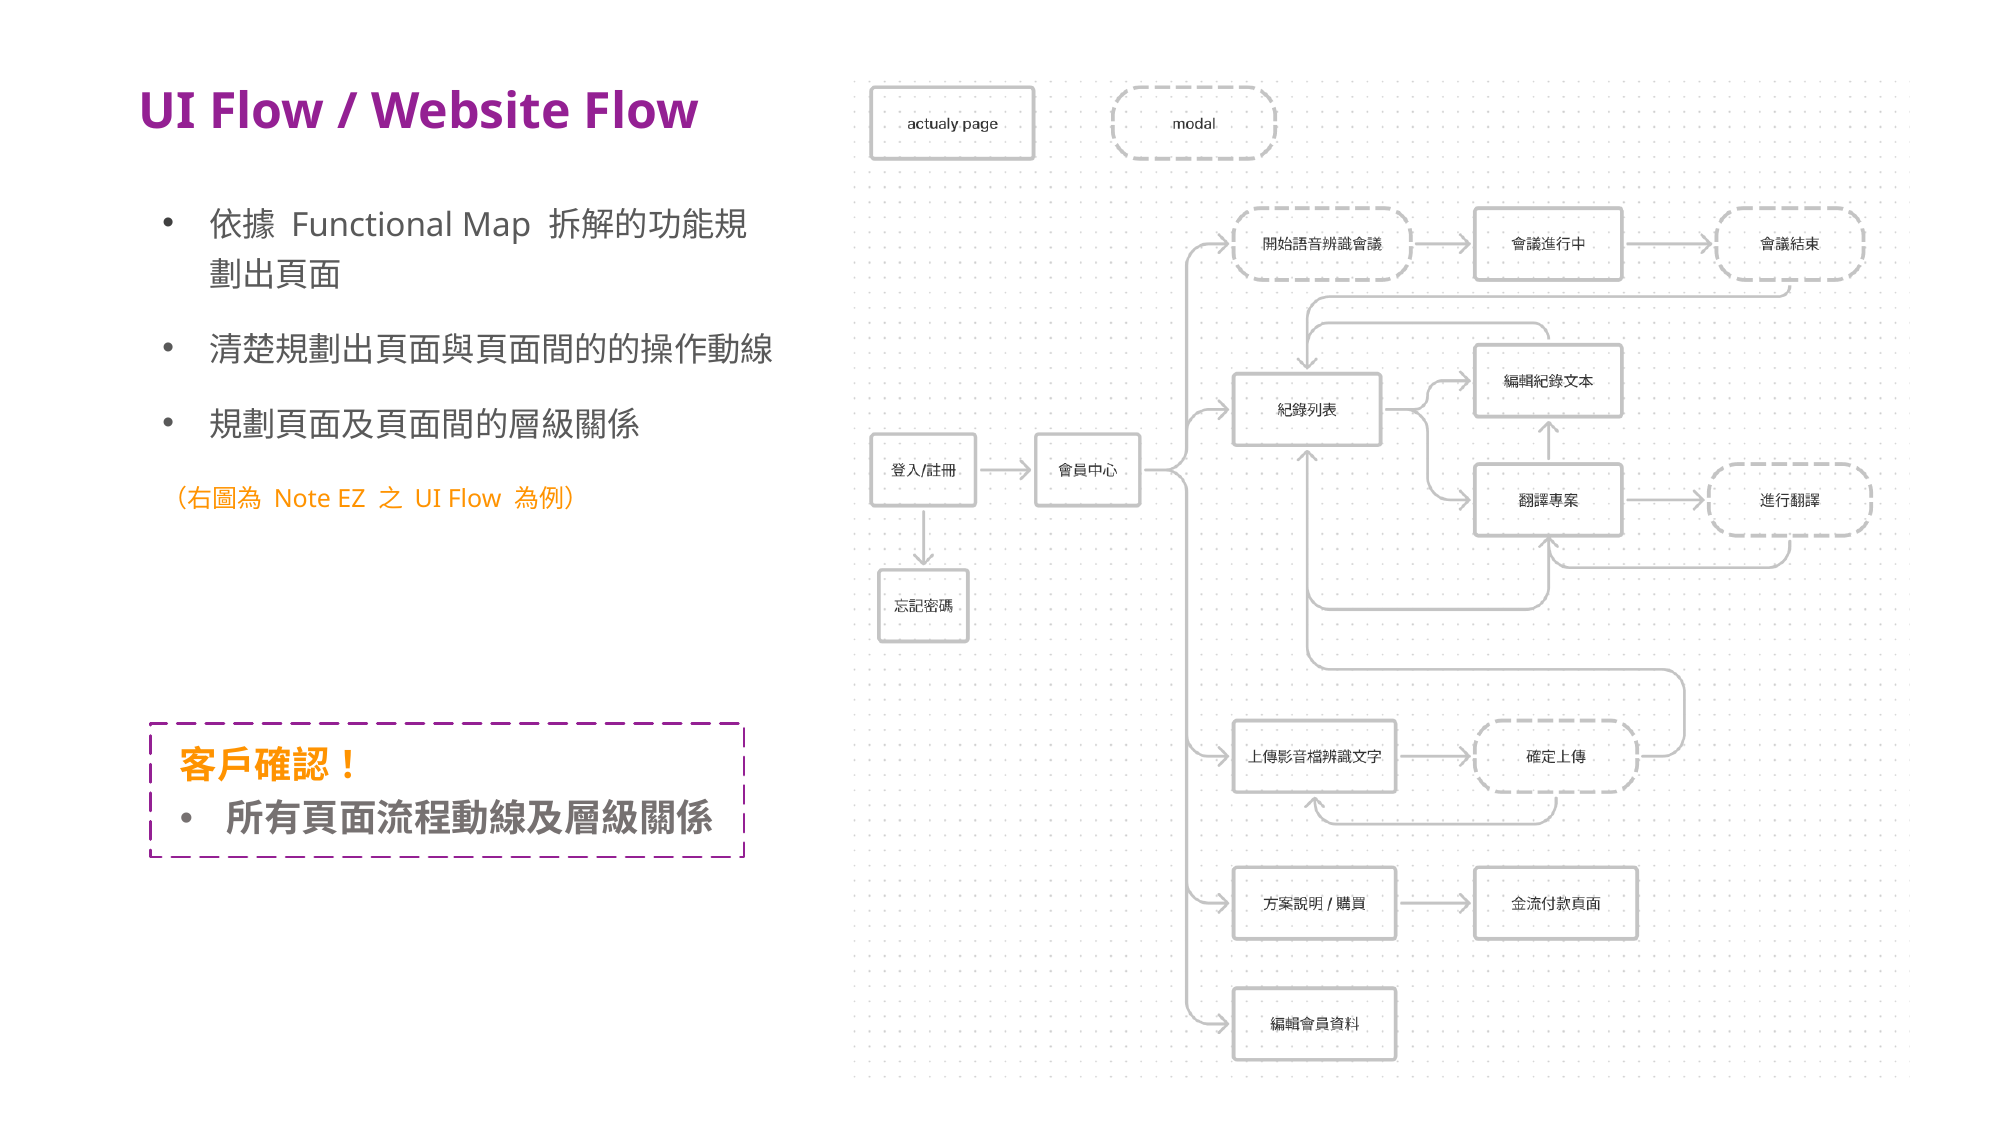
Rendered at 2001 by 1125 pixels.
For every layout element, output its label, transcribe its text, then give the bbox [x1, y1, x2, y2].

picture [851, 71, 1910, 1088]
text_box 客戶確認！ 所有頁面流程動線及層級關係 [149, 722, 745, 858]
text_box 依據 Functional Map 拆解的功能規劃出頁面 清楚規劃出頁面與頁面間的的操作動線 規劃頁面及頁面間的層級關係 （右圖為 Note EZ 之 UI Flow 為例） [147, 185, 796, 520]
text_box UI Flow / Website Flow [124, 71, 851, 147]
